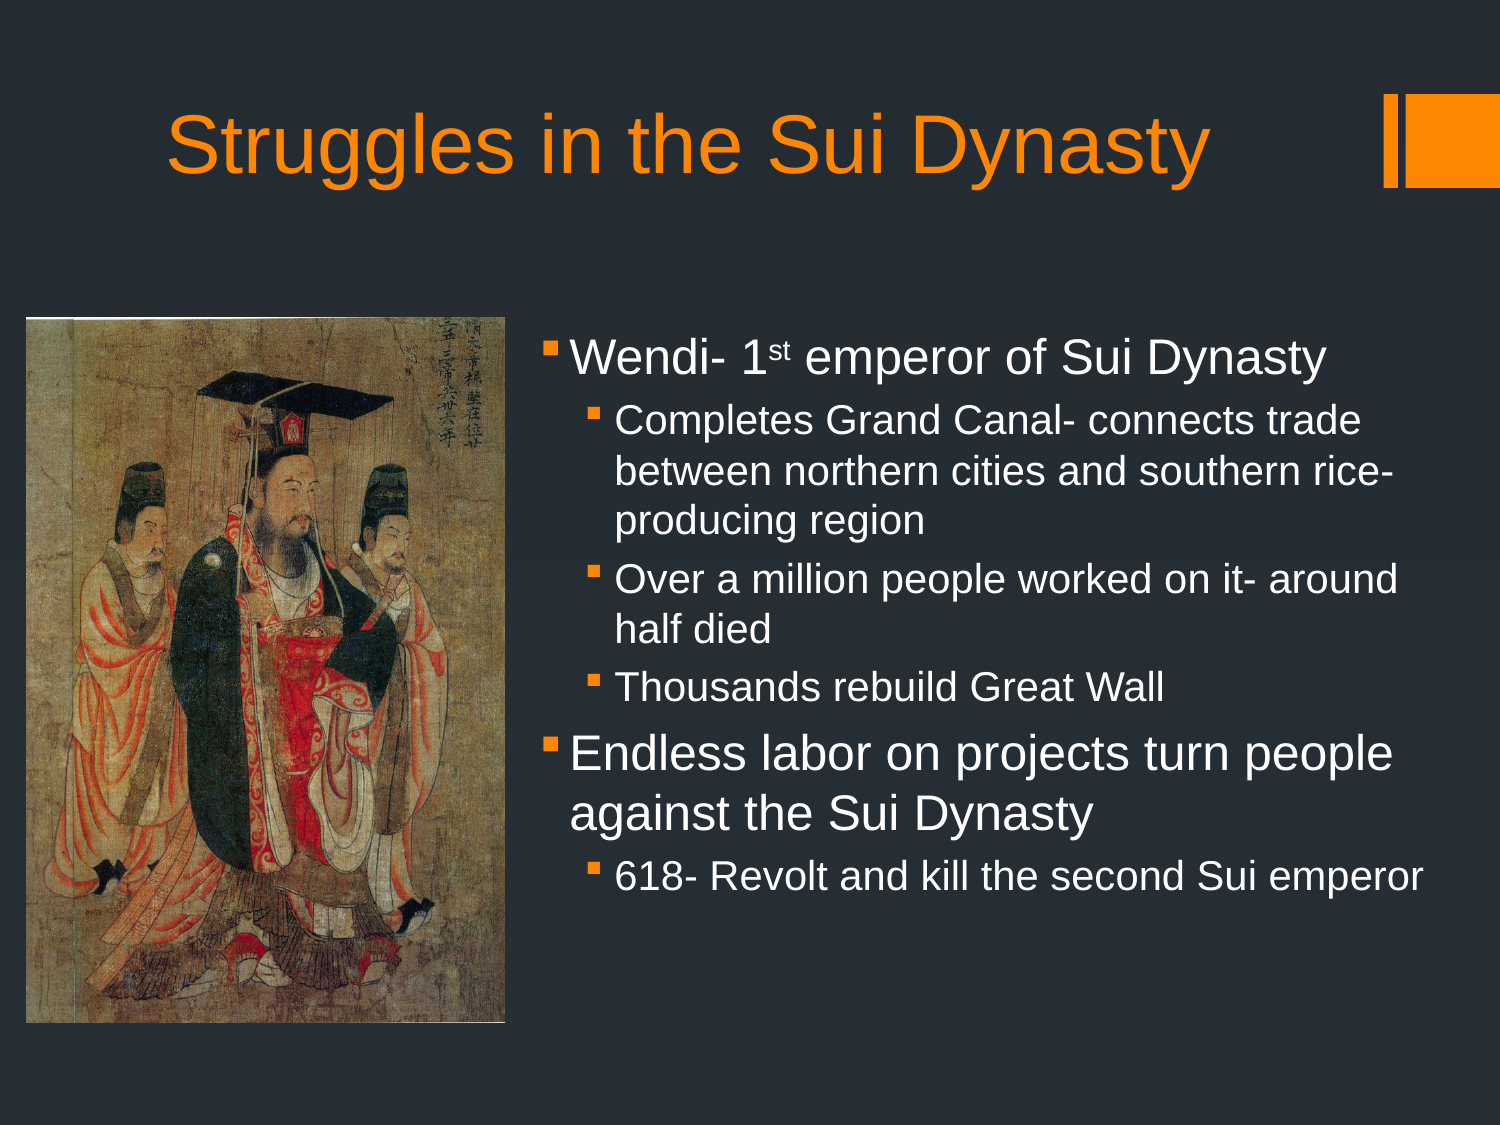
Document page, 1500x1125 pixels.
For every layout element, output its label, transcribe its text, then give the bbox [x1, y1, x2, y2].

picture [25, 316, 506, 1024]
title Struggles in the Sui Dynasty [150, 8, 1350, 198]
list Wendi- 1st emperor of Sui Dynasty Completes Grand Canal- connects trade between northern cities and southern rice-producing region Over a million people worked on it- around half died Thousands rebuild Great Wall Endless labor on projects turn people against the Sui Dynasty 618- Revolt and kill the second Sui emperor [516, 317, 1493, 1023]
